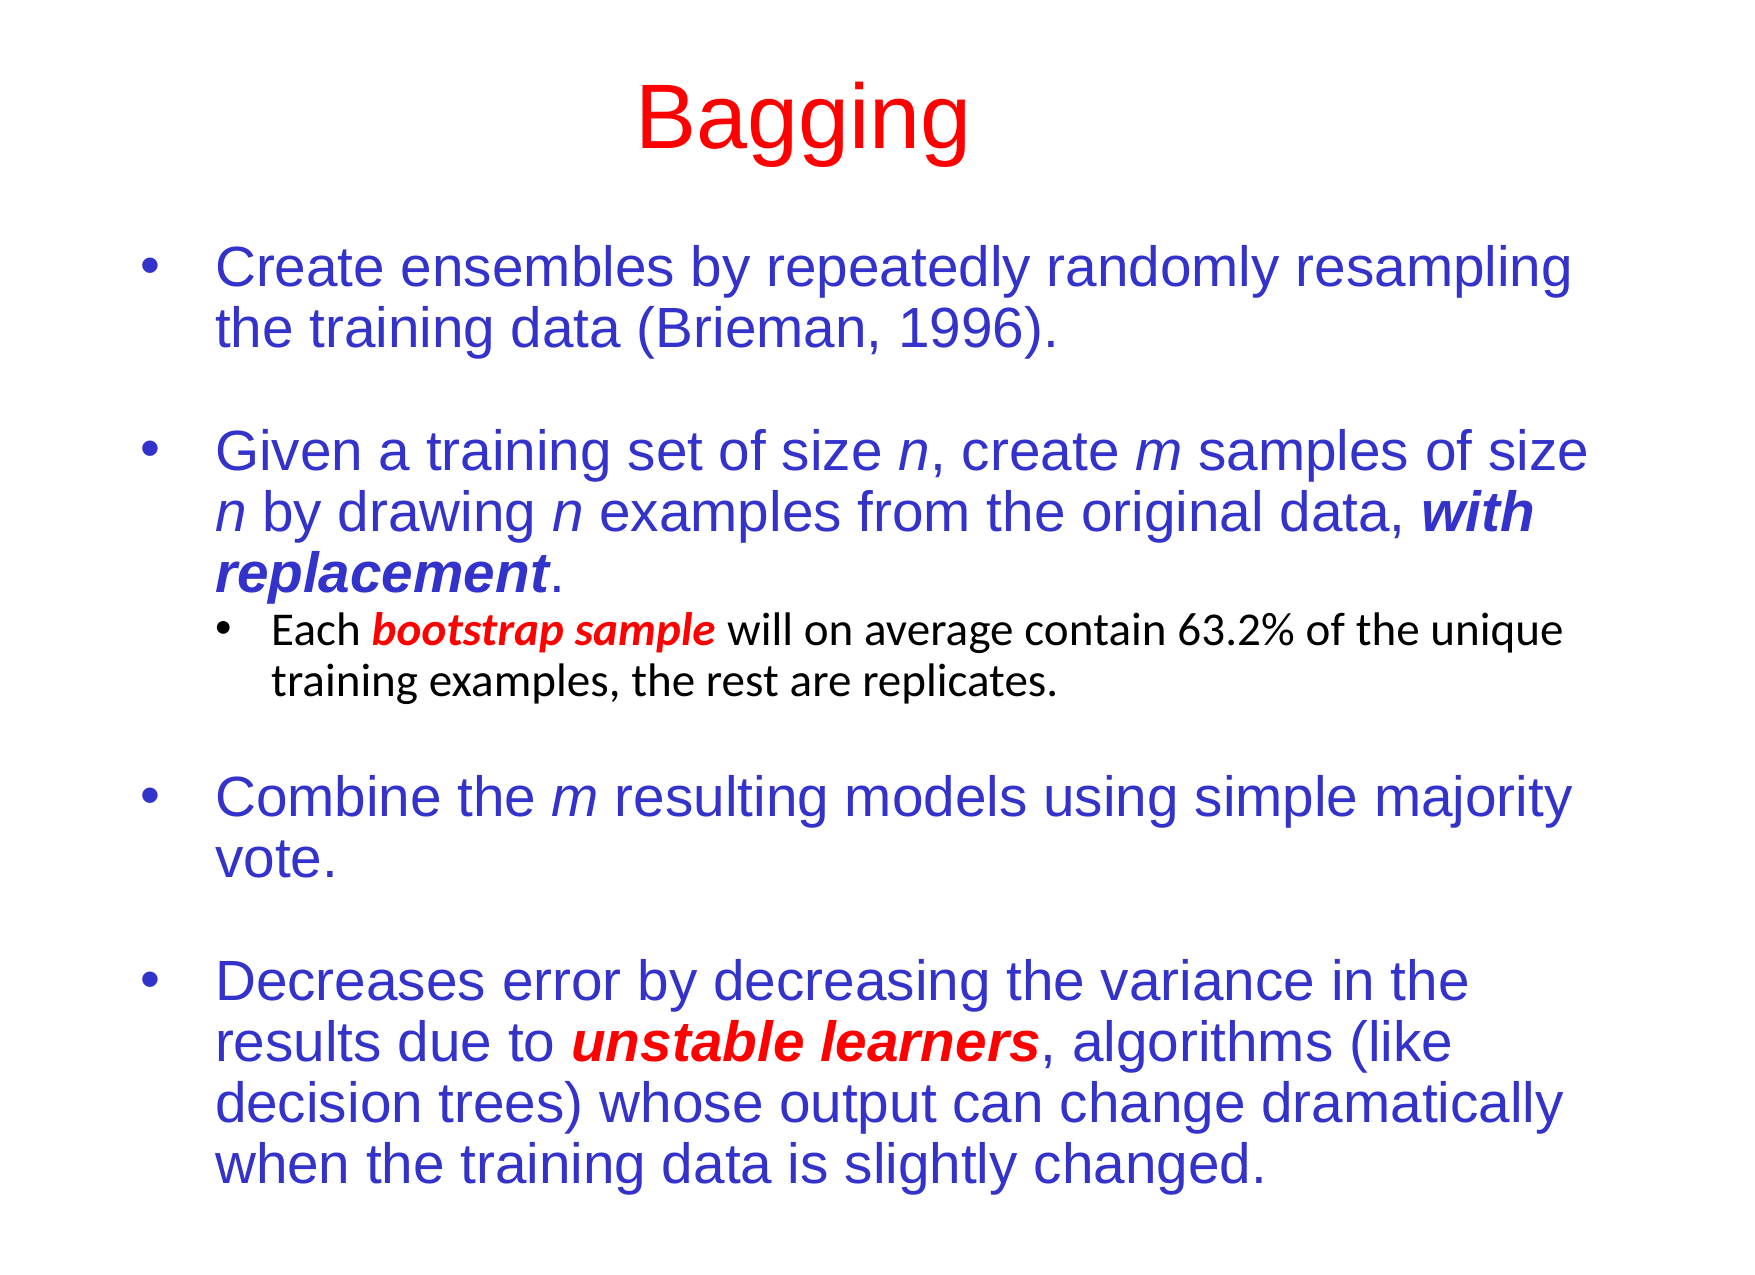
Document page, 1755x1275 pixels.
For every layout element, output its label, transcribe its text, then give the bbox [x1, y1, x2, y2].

title Bagging [635, 56, 1015, 171]
list Create ensembles by repeatedly randomly resampling the training data (Brieman, 1996). Given a training set of size n, create m samples of size n by drawing n examples from the original data, with replacement. Each bootstrap sample will on average contain 63.2% of the unique training examples, the rest are replicates. Combine the m resulting models using simple majority vote. Decreases error by decreasing the variance in the results due to unstable learners, algorithms (like decision trees) whose output can change dramatically when the training data is slightly changed. [139, 237, 1602, 1206]
